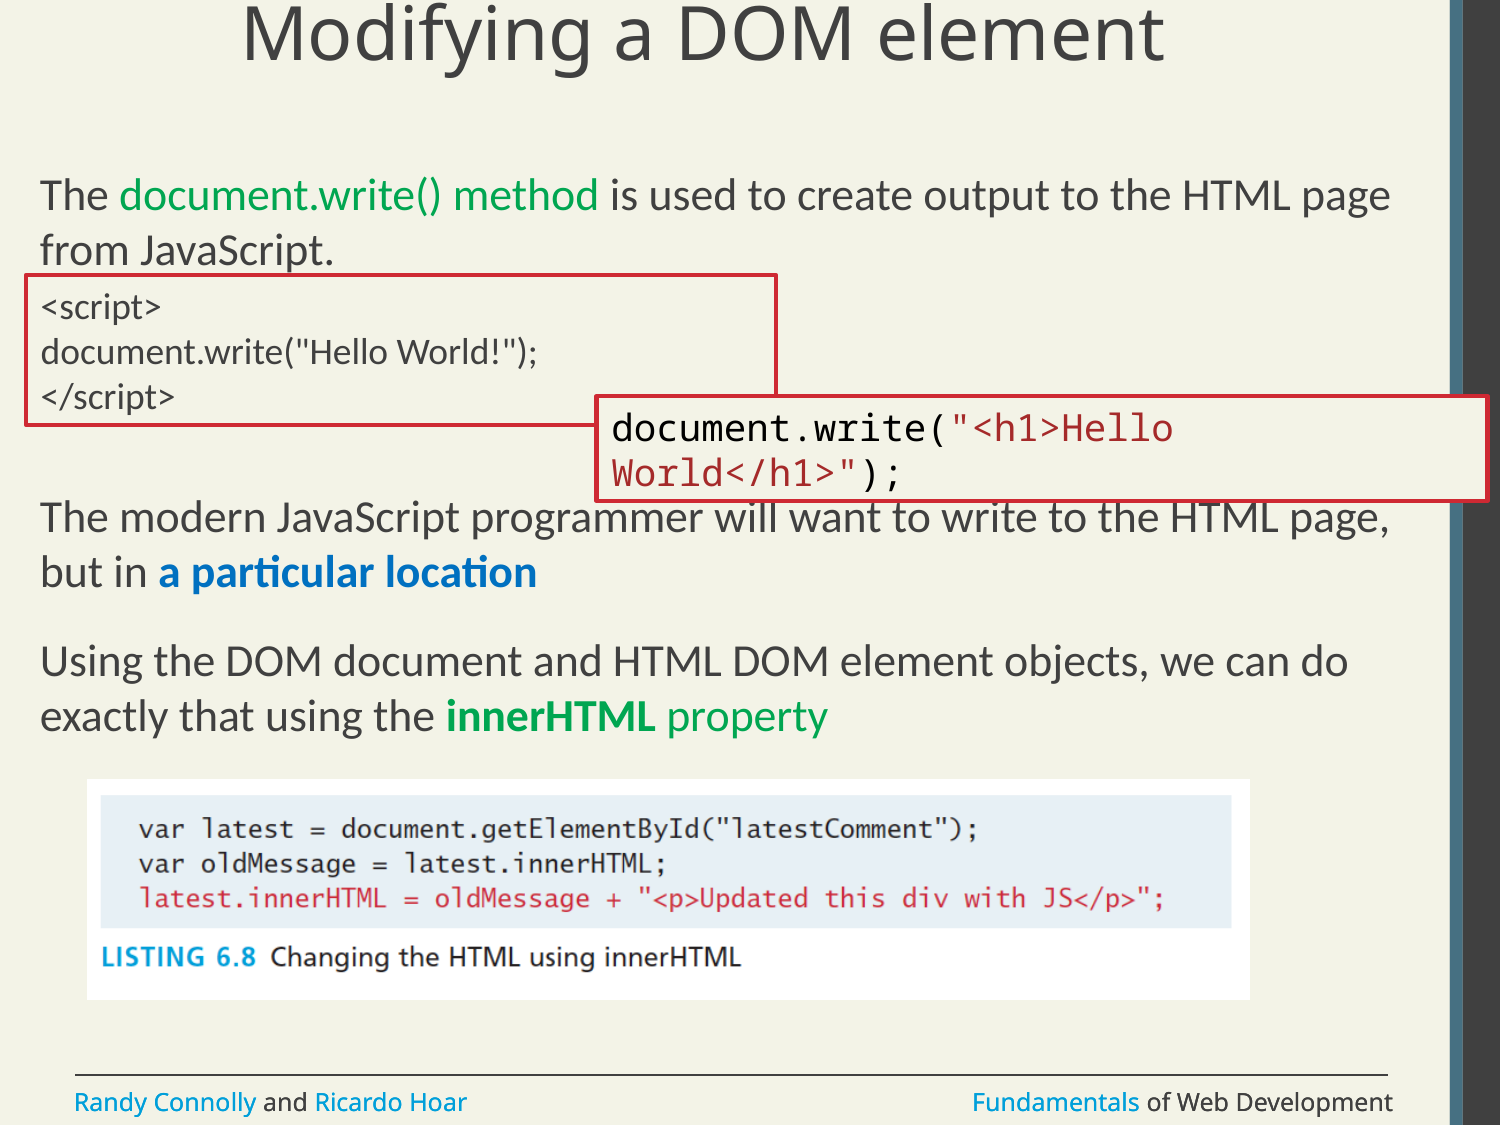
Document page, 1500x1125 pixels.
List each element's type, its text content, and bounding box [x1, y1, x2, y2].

text_box <script> document.write("Hello World!"); </script> [24, 273, 778, 427]
list The document.write() method is used to create output to the HTML page from JavaScript. The modern JavaScript programmer will want to write to the HTML page, but in a particular location Using the DOM document and HTML DOM element objects, we can do exactly that using the innerHTML property [24, 427, 1422, 900]
title Modifying a DOM element [225, 0, 1500, 146]
list The document.write() method is used to create output to the HTML page from JavaScript. The modern JavaScript programmer will want to write to the HTML page, but in a particular location Using the DOM document and HTML DOM element objects, we can do exactly that using the innerHTML property [24, 157, 1422, 394]
text_box document.write("<h1>Hello World</h1>"); [594, 394, 1490, 503]
picture [87, 779, 1251, 1000]
